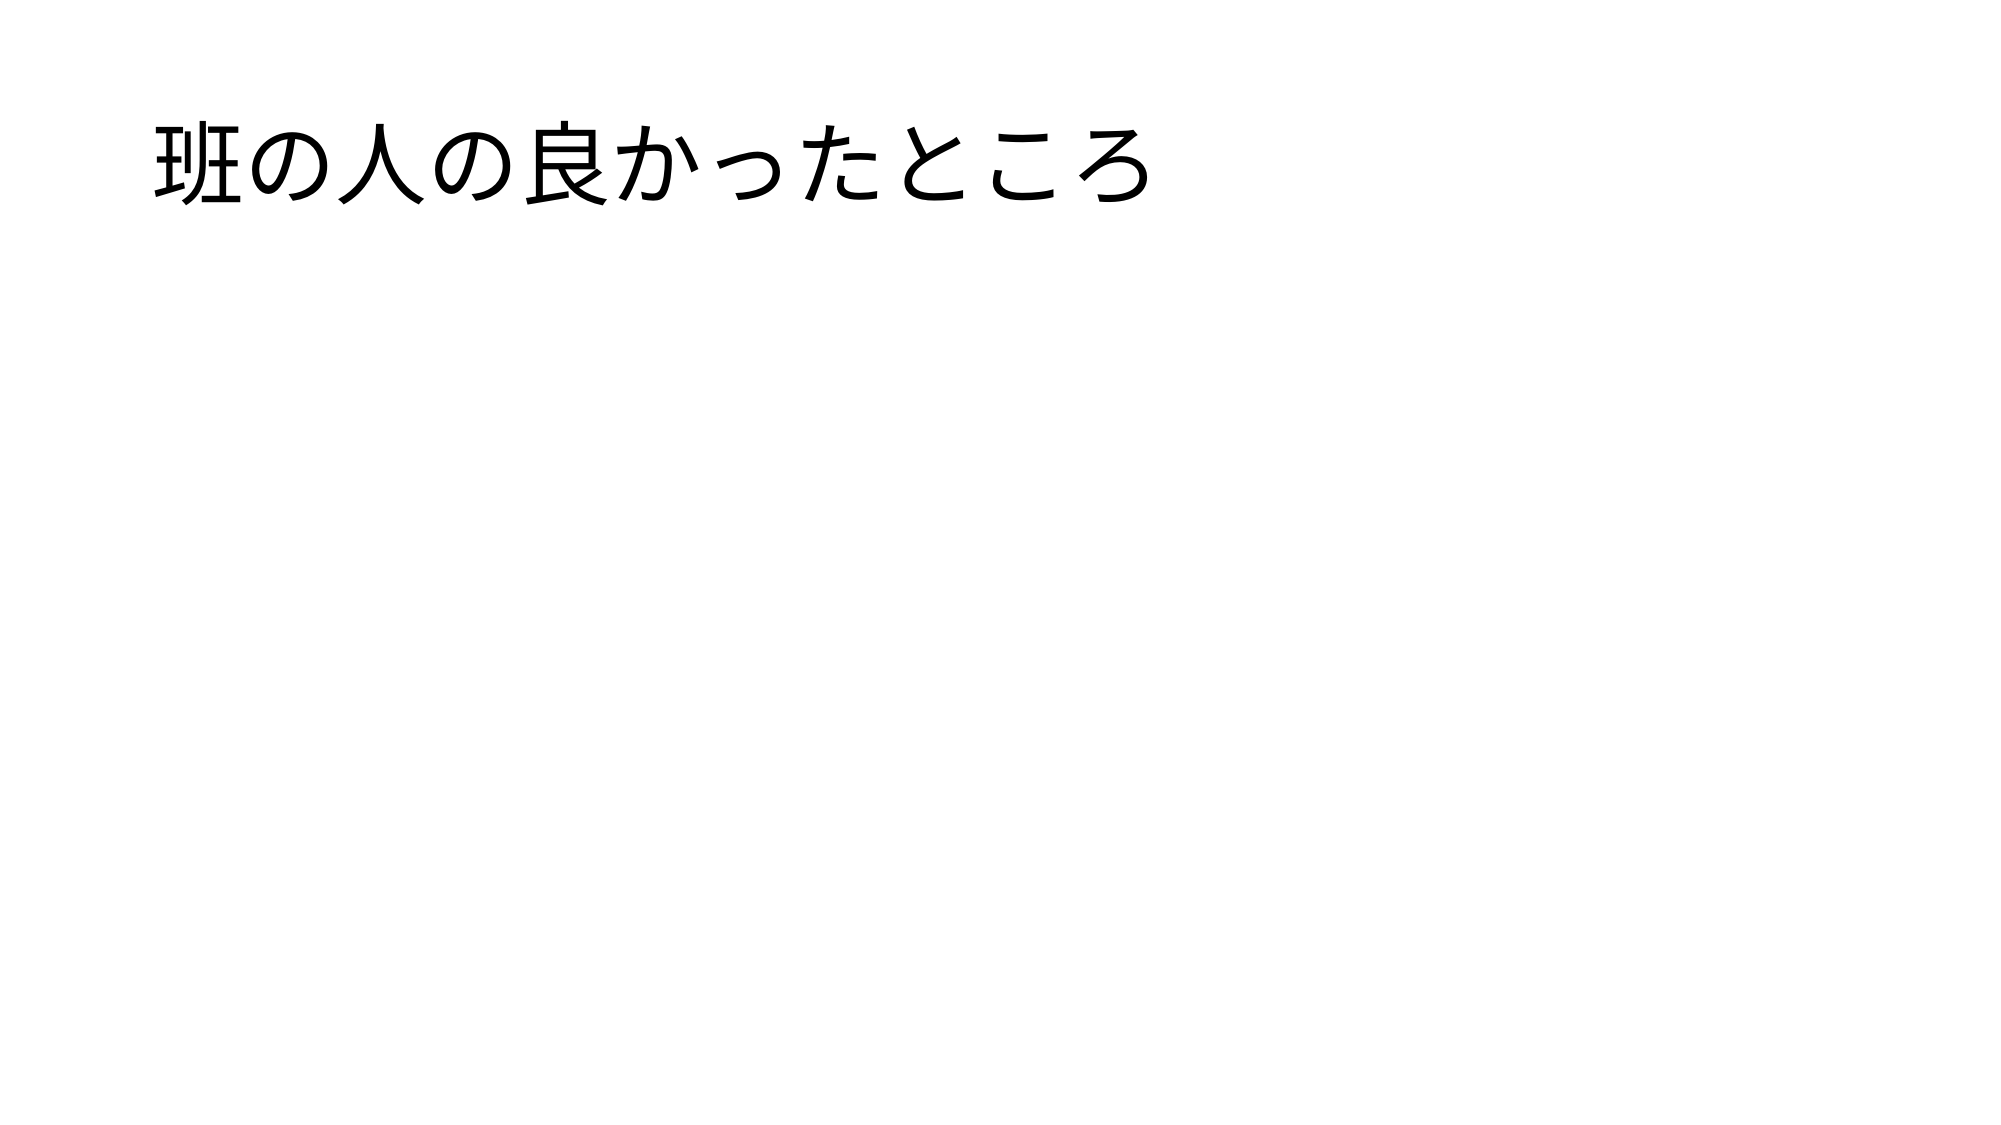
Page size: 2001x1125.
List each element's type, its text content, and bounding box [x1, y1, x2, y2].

title 班の人の良かったところ [137, 59, 1863, 278]
